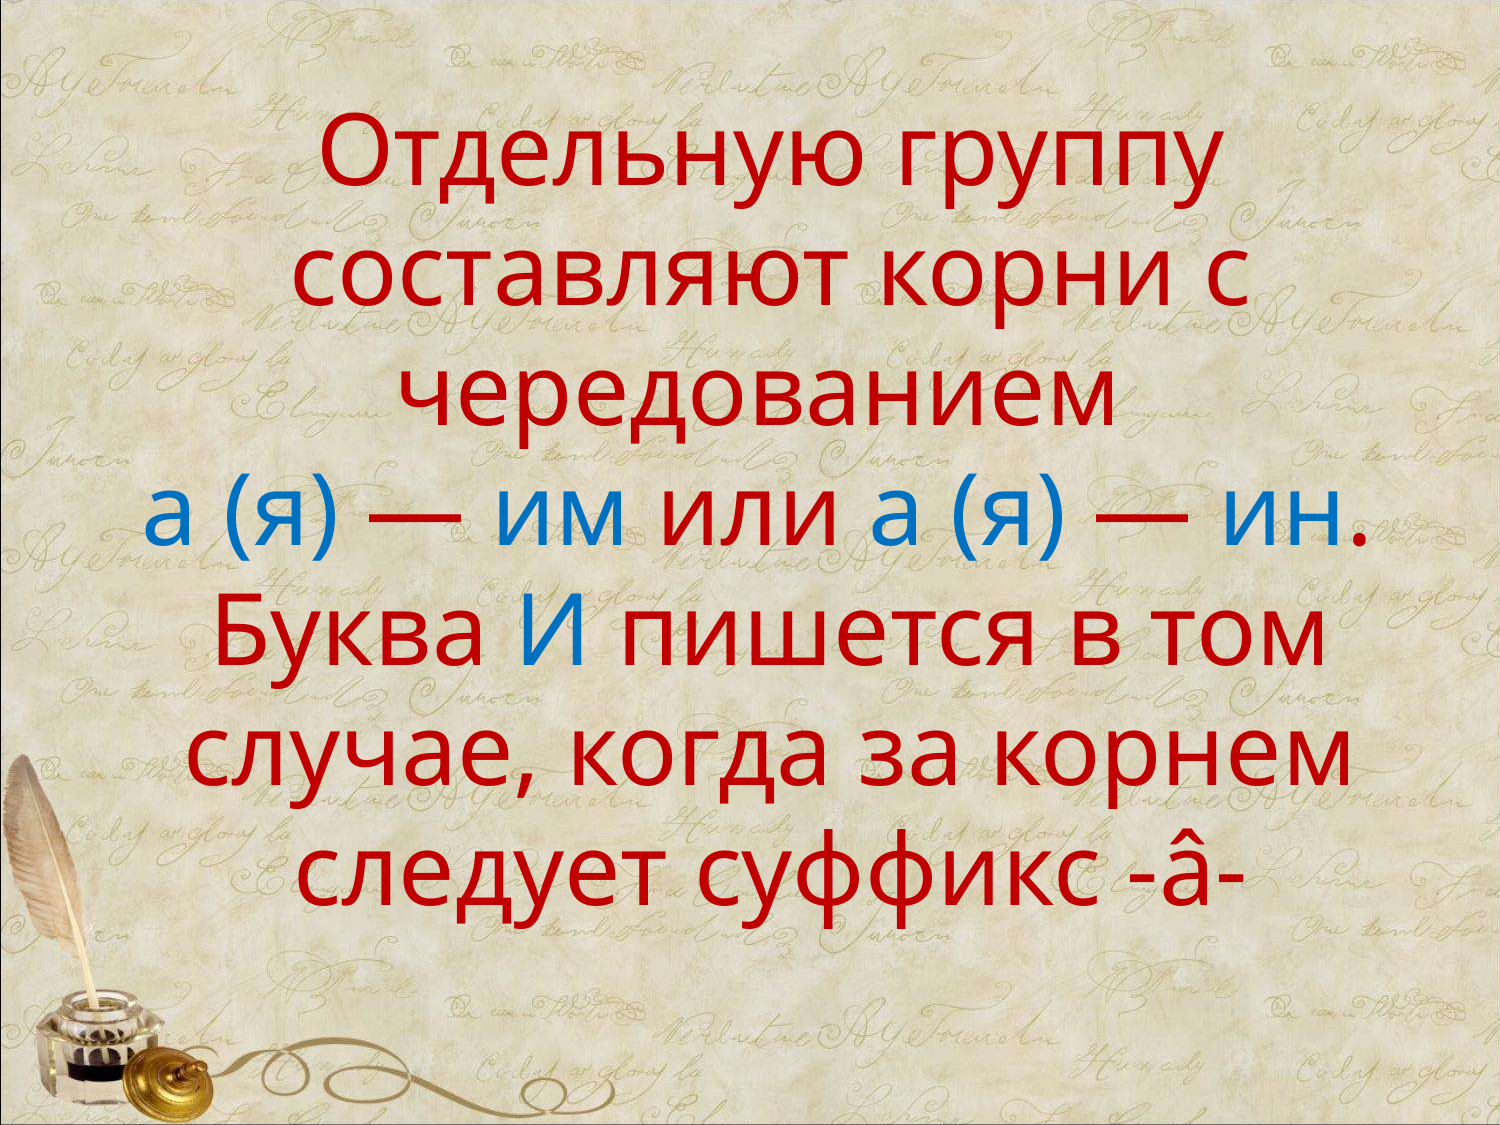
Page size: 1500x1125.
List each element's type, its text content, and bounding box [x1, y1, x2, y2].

text_box Отдельную группу составляют корни с чередованием а (я) — им или а (я) — ин. Буква И пишется в том случае, когда за корнем следует суффикс -â- [41, 78, 1500, 933]
picture [0, 0, 1500, 1125]
